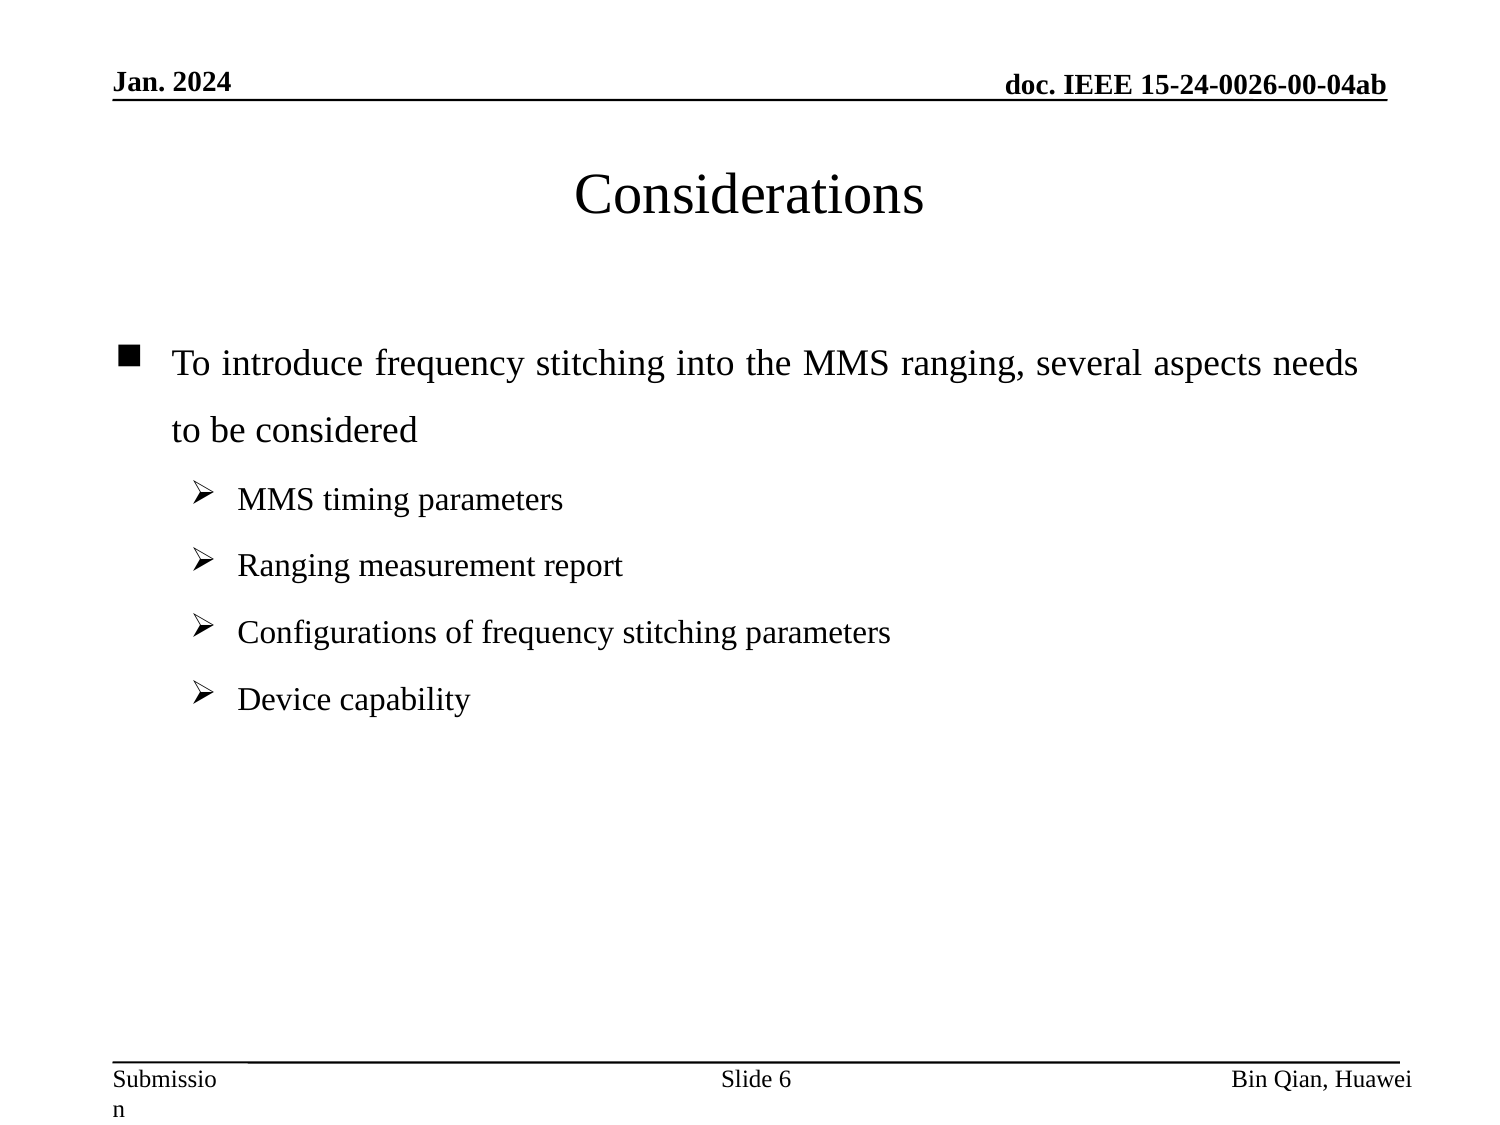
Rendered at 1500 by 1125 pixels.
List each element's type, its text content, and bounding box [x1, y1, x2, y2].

list To introduce frequency stitching into the MMS ranging, several aspects needs to be considered MMS timing parameters Ranging measurement report Configurations of frequency stitching parameters Device capability [100, 255, 1376, 803]
title Considerations [112, 103, 1388, 279]
footer Bin Qian, Huawei [900, 1062, 1413, 1093]
slide_number Slide 6 [712, 1062, 800, 1093]
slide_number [112, 62, 375, 98]
